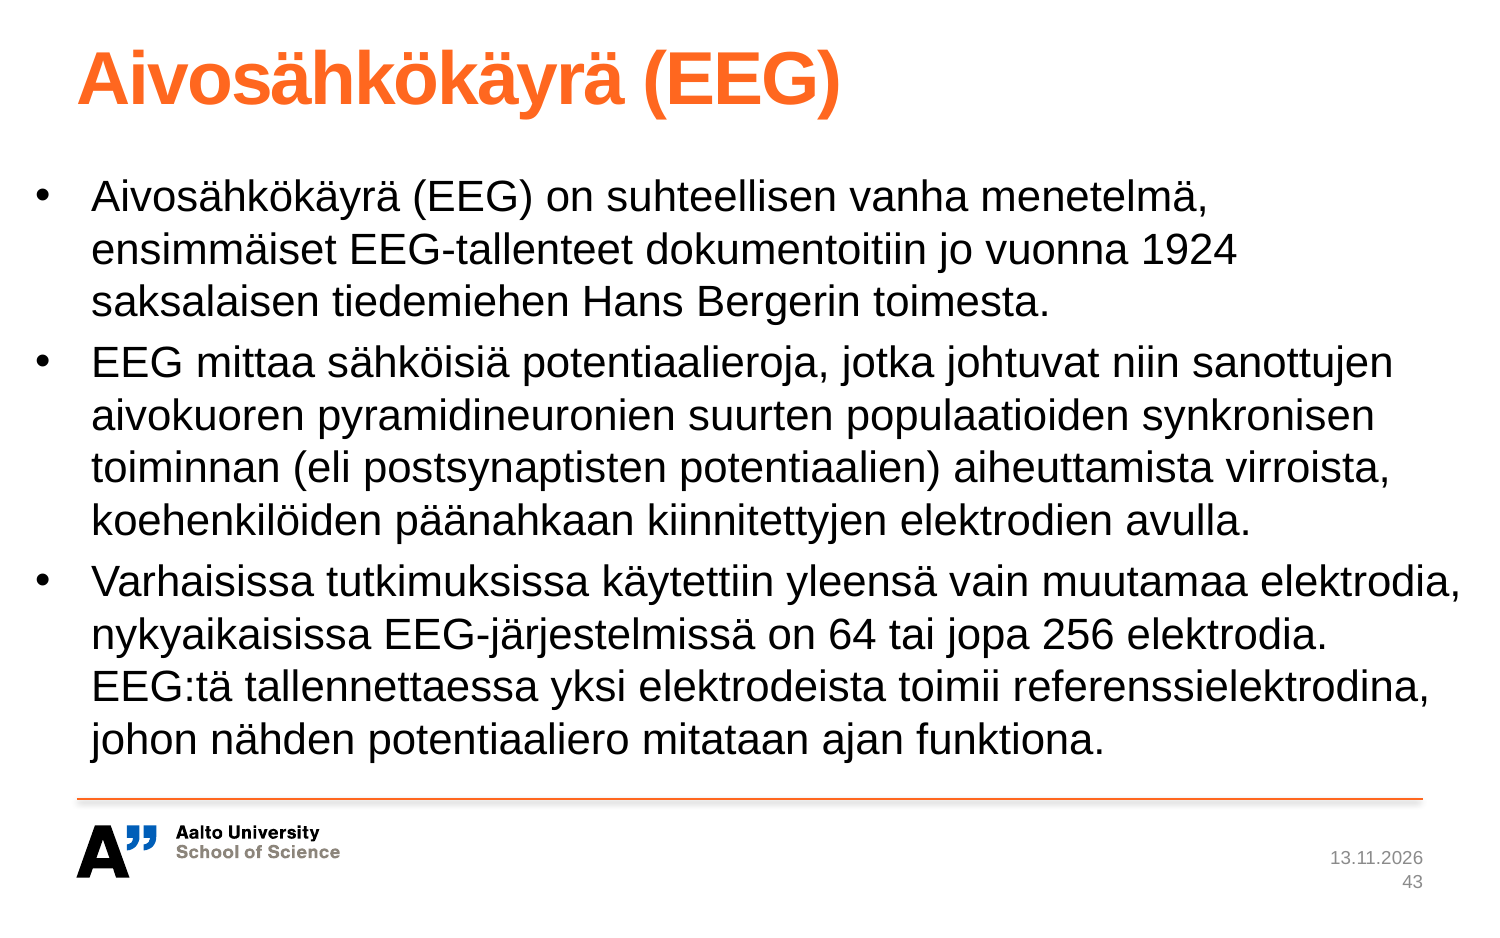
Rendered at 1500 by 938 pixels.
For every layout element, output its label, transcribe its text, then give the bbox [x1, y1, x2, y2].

list Aivosähkökäyrä (EEG) on suhteellisen vanha menetelmä, ensimmäiset EEG-tallenteet dokumentoitiin jo vuonna 1924 saksalaisen tiedemiehen Hans Bergerin toimesta. EEG mittaa sähköisiä potentiaalieroja, jotka johtuvat niin sanottujen aivokuoren pyramidineuronien suurten populaatioiden synkronisen toiminnan (eli postsynaptisten potentiaalien) aiheuttamista virroista, koehenkilöiden päänahkaan kiinnitettyjen elektrodien avulla. Varhaisissa tutkimuksissa käytettiin yleensä vain muutamaa elektrodia, nykyaikaisissa EEG-järjestelmissä on 64 tai jopa 256 elektrodia. EEG:tä tallennettaessa yksi elektrodeista toimii referenssielektrodina, johon nähden potentiaaliero mitataan ajan funktiona. [35, 167, 1465, 783]
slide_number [829, 844, 1424, 870]
title Aivosähkökäyrä (EEG) [76, 43, 1424, 167]
slide_number 43 [829, 870, 1424, 893]
